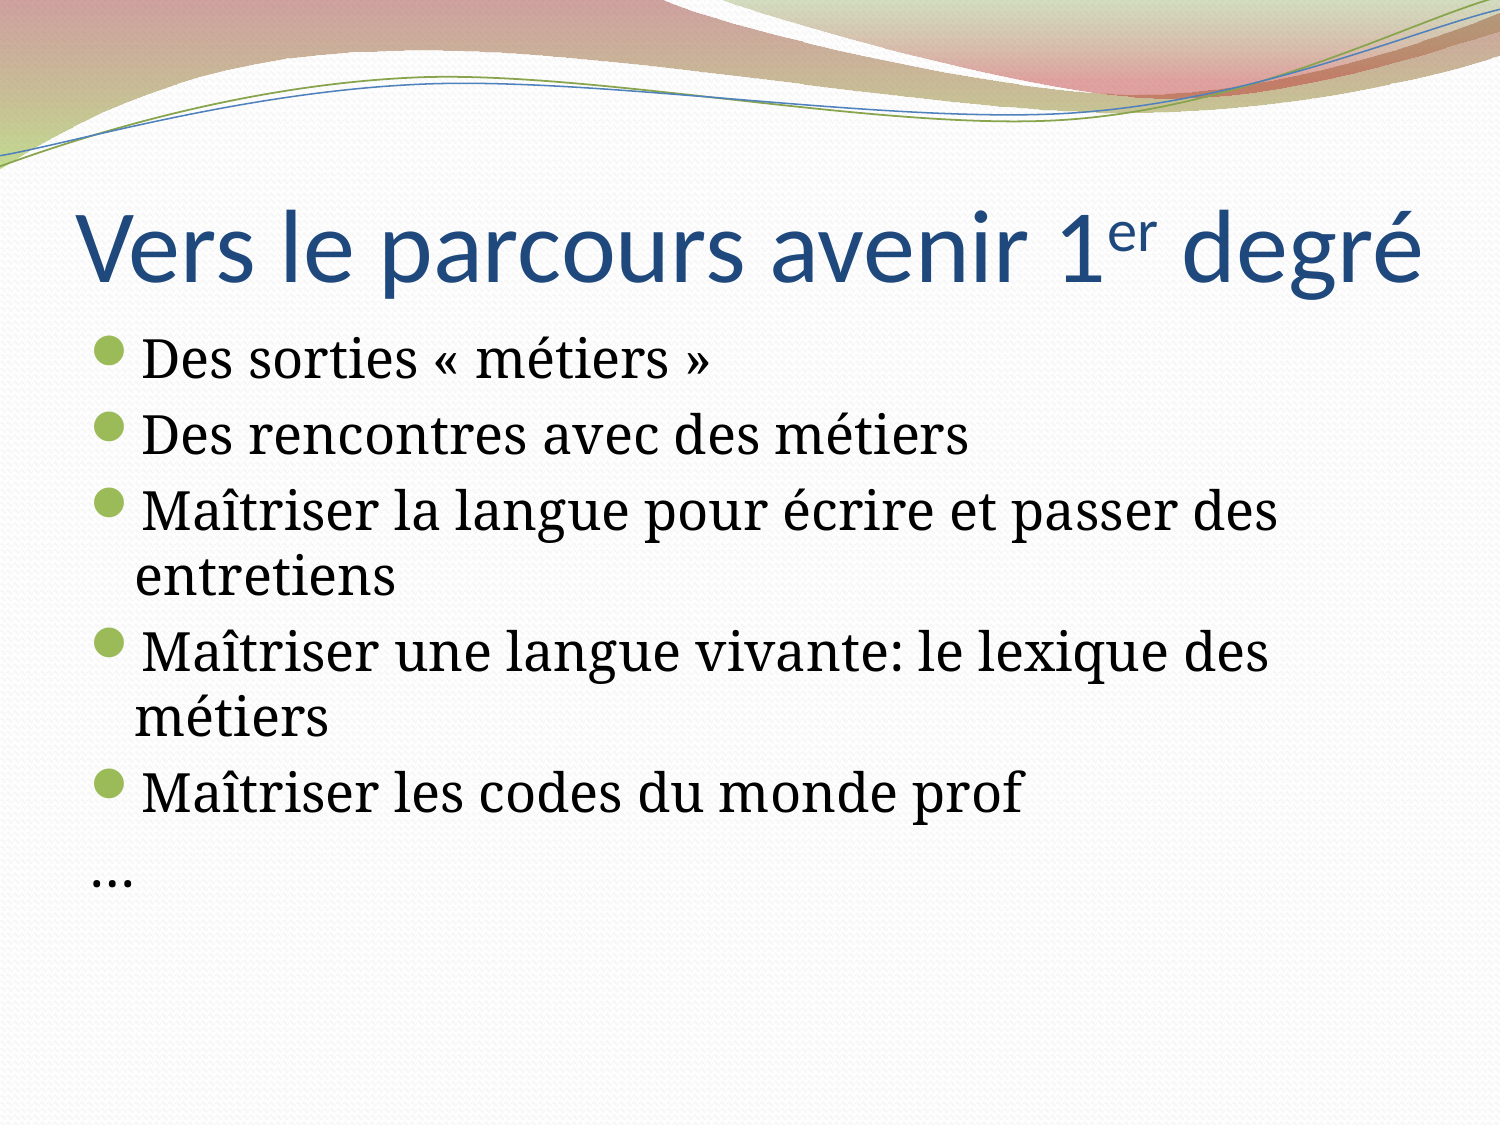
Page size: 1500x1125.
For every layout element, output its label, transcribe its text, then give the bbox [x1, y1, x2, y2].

list Des sorties « métiers » Des rencontres avec des métiers Maîtriser la langue pour écrire et passer des entretiens Maîtriser une langue vivante: le lexique des métiers Maîtriser les codes du monde prof … [75, 317, 1425, 1038]
title Vers le parcours avenir 1er degré [75, 115, 1425, 303]
